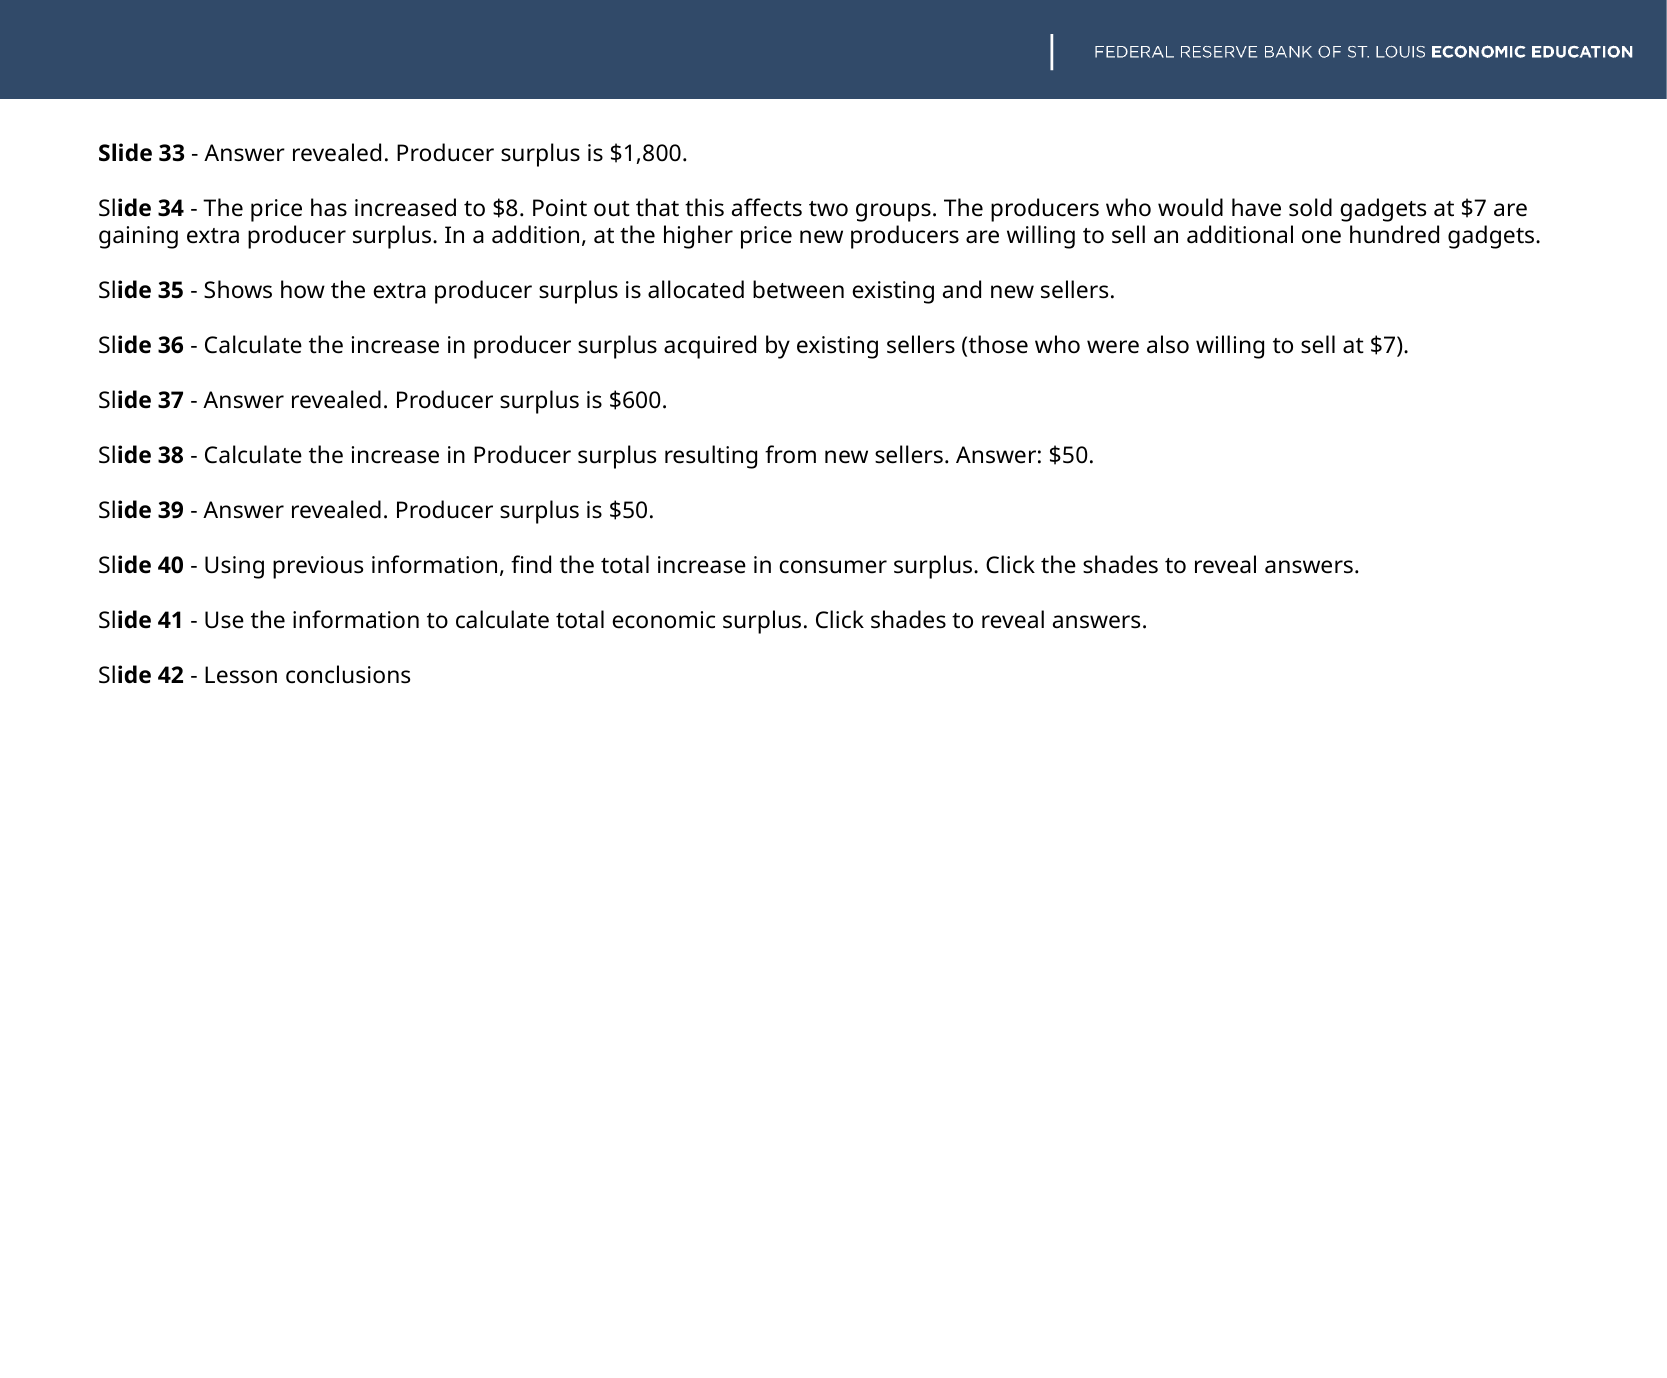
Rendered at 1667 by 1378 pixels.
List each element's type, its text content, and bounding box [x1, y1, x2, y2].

picture [0, 0, 1667, 99]
text_box Slide 33 - Answer revealed. Producer surplus is $1,800. Slide 34 - The price has increased to $8. Point out that this affects two groups. The producers who would have sold gadgets at $7 are gaining extra producer surplus. In a addition, at the higher price new producers are willing to sell an additional one hundred gadgets. Slide 35 - Shows how the extra producer surplus is allocated between existing and new sellers. Slide 36 - Calculate the increase in producer surplus acquired by existing sellers (those who were also willing to sell at $7). Slide 37 - Answer revealed. Producer surplus is $600. Slide 38 - Calculate the increase in Producer surplus resulting from new sellers. Answer: $50. Slide 39 - Answer revealed. Producer surplus is $50. Slide 40 - Using previous information, find the total increase in consumer surplus. Click the shades to reveal answers. Slide 41 - Use the information to calculate total economic surplus. Click shades to reveal answers. Slide 42 - Lesson conclusions [83, 131, 1617, 696]
